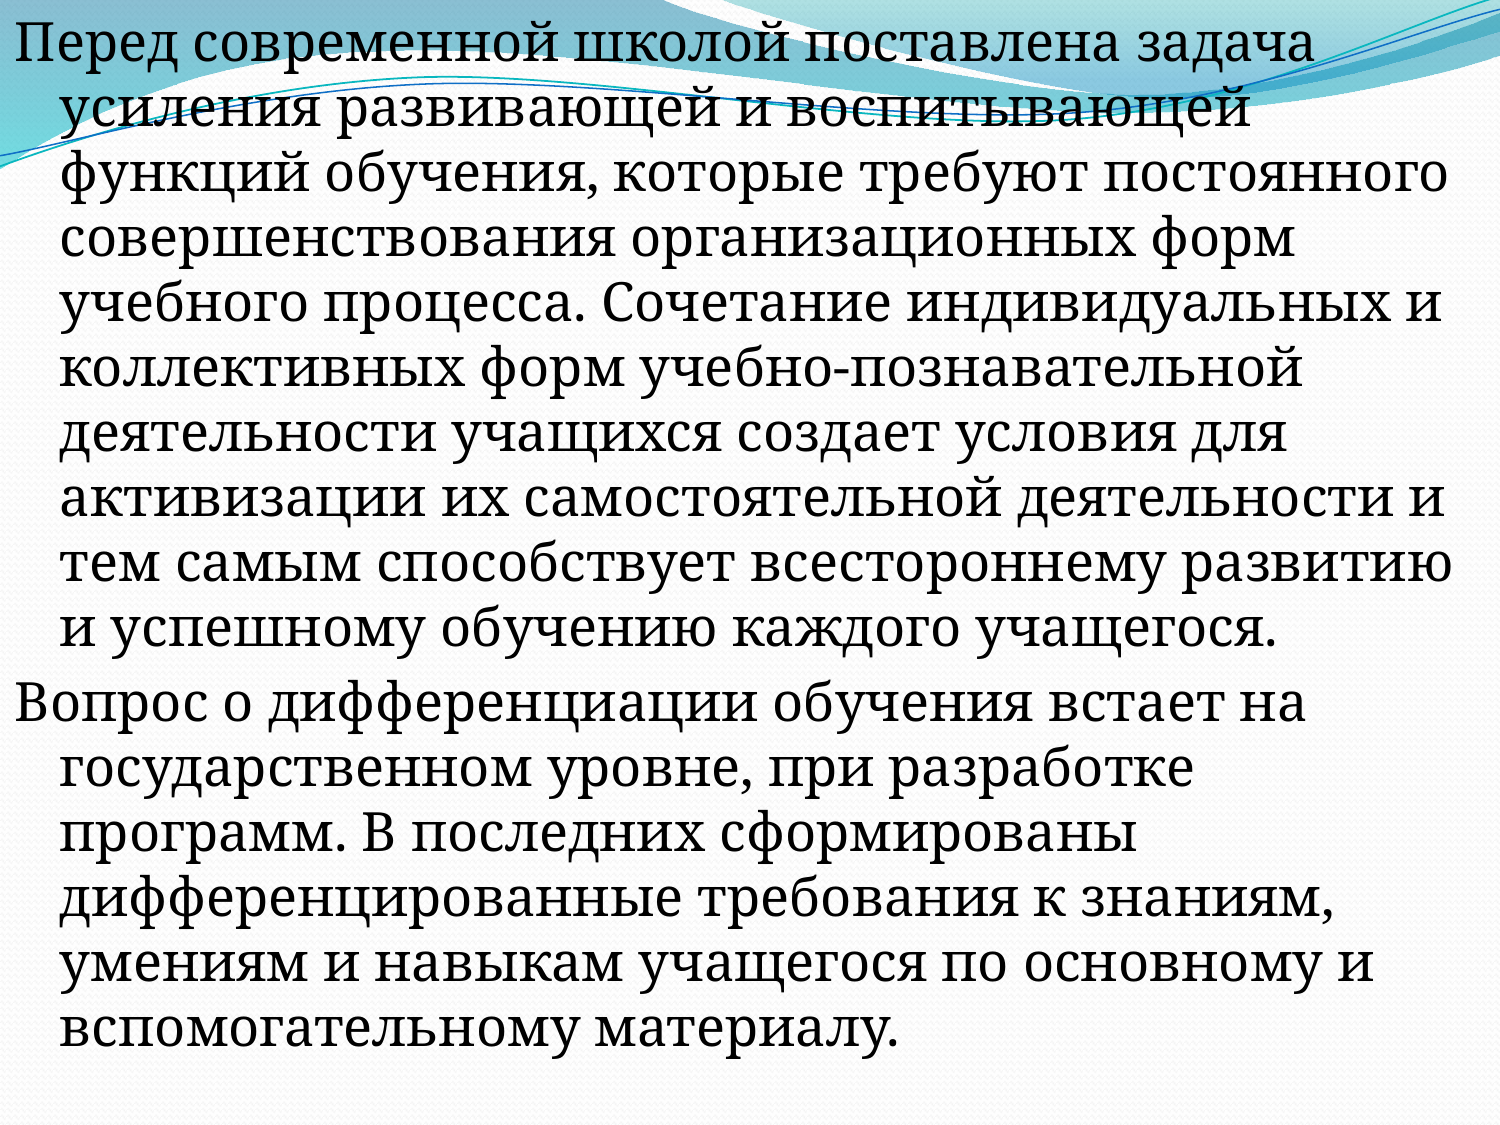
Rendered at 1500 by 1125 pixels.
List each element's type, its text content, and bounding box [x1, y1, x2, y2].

list Перед современной школой поставлена задача усиления развивающей и воспитывающей функций обучения, которые требуют постоянного совершенствования организационных форм учебного процесса. Сочетание индивидуальных и коллективных форм учебно-познавательной деятельности учащихся создает условия для активизации их самостоятельной деятельности и тем самым способствует всестороннему развитию и успешному обучению каждого учащегося. Вопрос о дифференциации обучения встает на государственном уровне, при разработке программ. В последних сформированы дифференцированные требования к знаниям, умениям и навыкам учащегося по основному и вспомогательному материалу. [0, 0, 1500, 1094]
